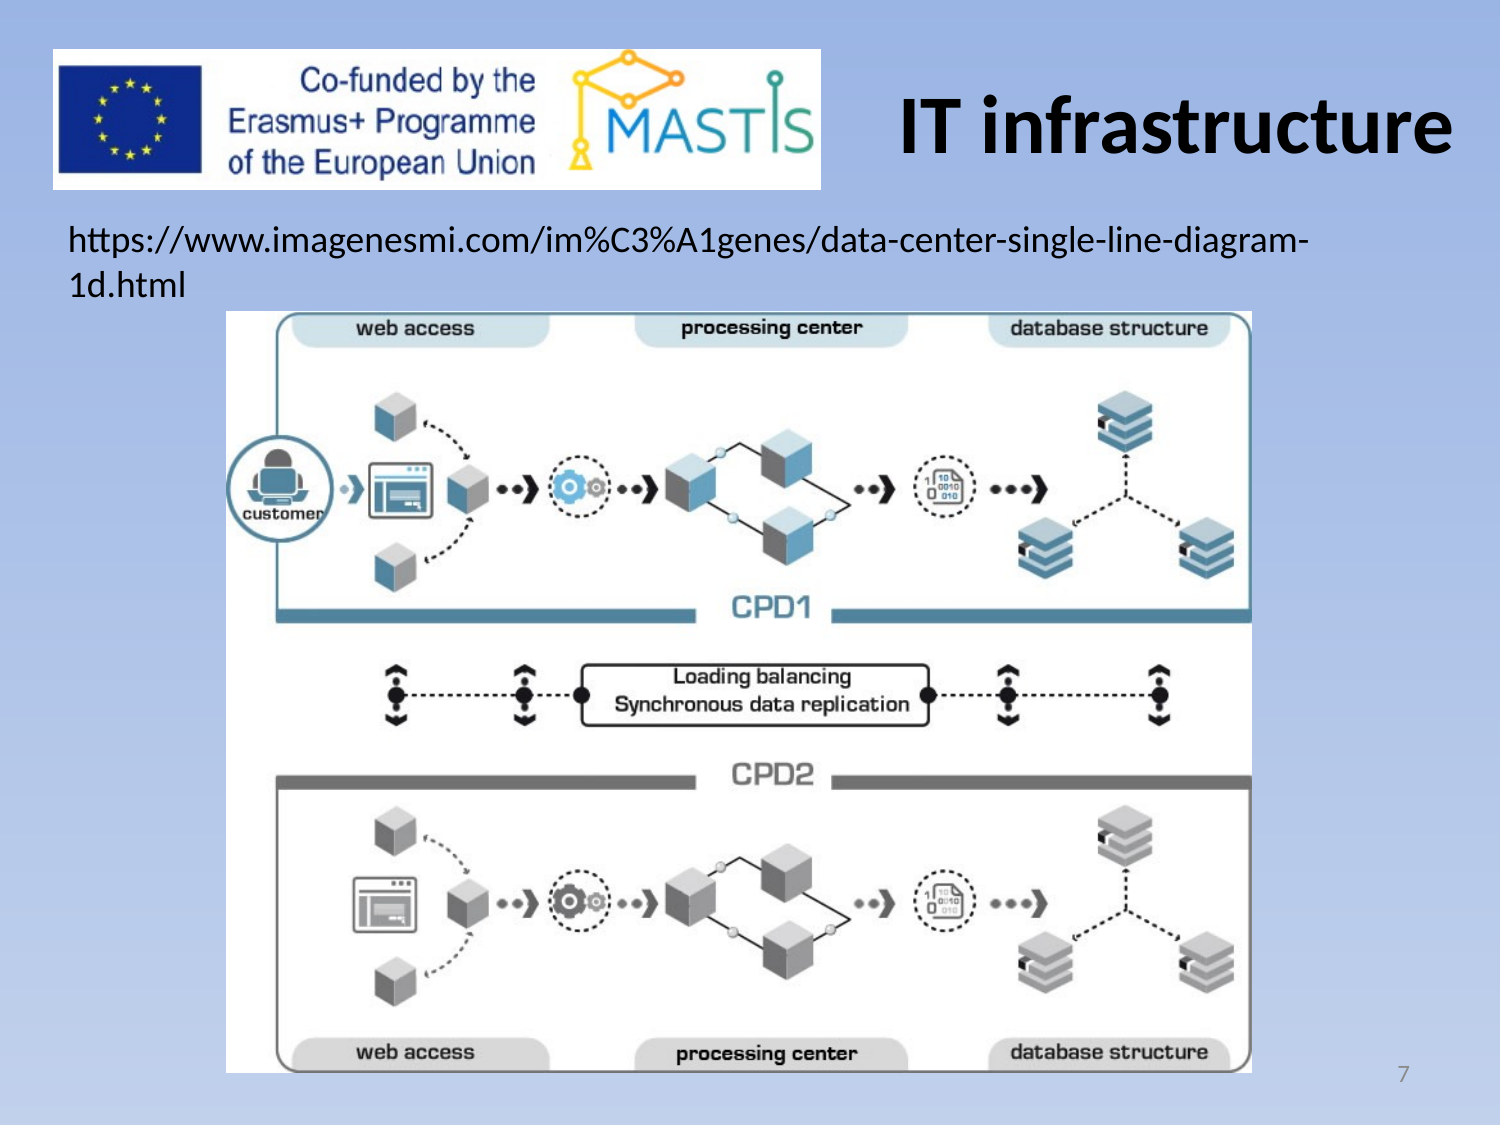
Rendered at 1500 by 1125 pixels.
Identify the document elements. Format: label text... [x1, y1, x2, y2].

text_box https://www.imagenesmi.com/im%C3%A1genes/data-center-single-line-diagram-1d.html [53, 207, 1425, 313]
picture [52, 49, 822, 191]
picture [226, 310, 1252, 1074]
text_box IT infrastructure [868, 67, 1470, 173]
slide_number 7 [1074, 1042, 1425, 1103]
